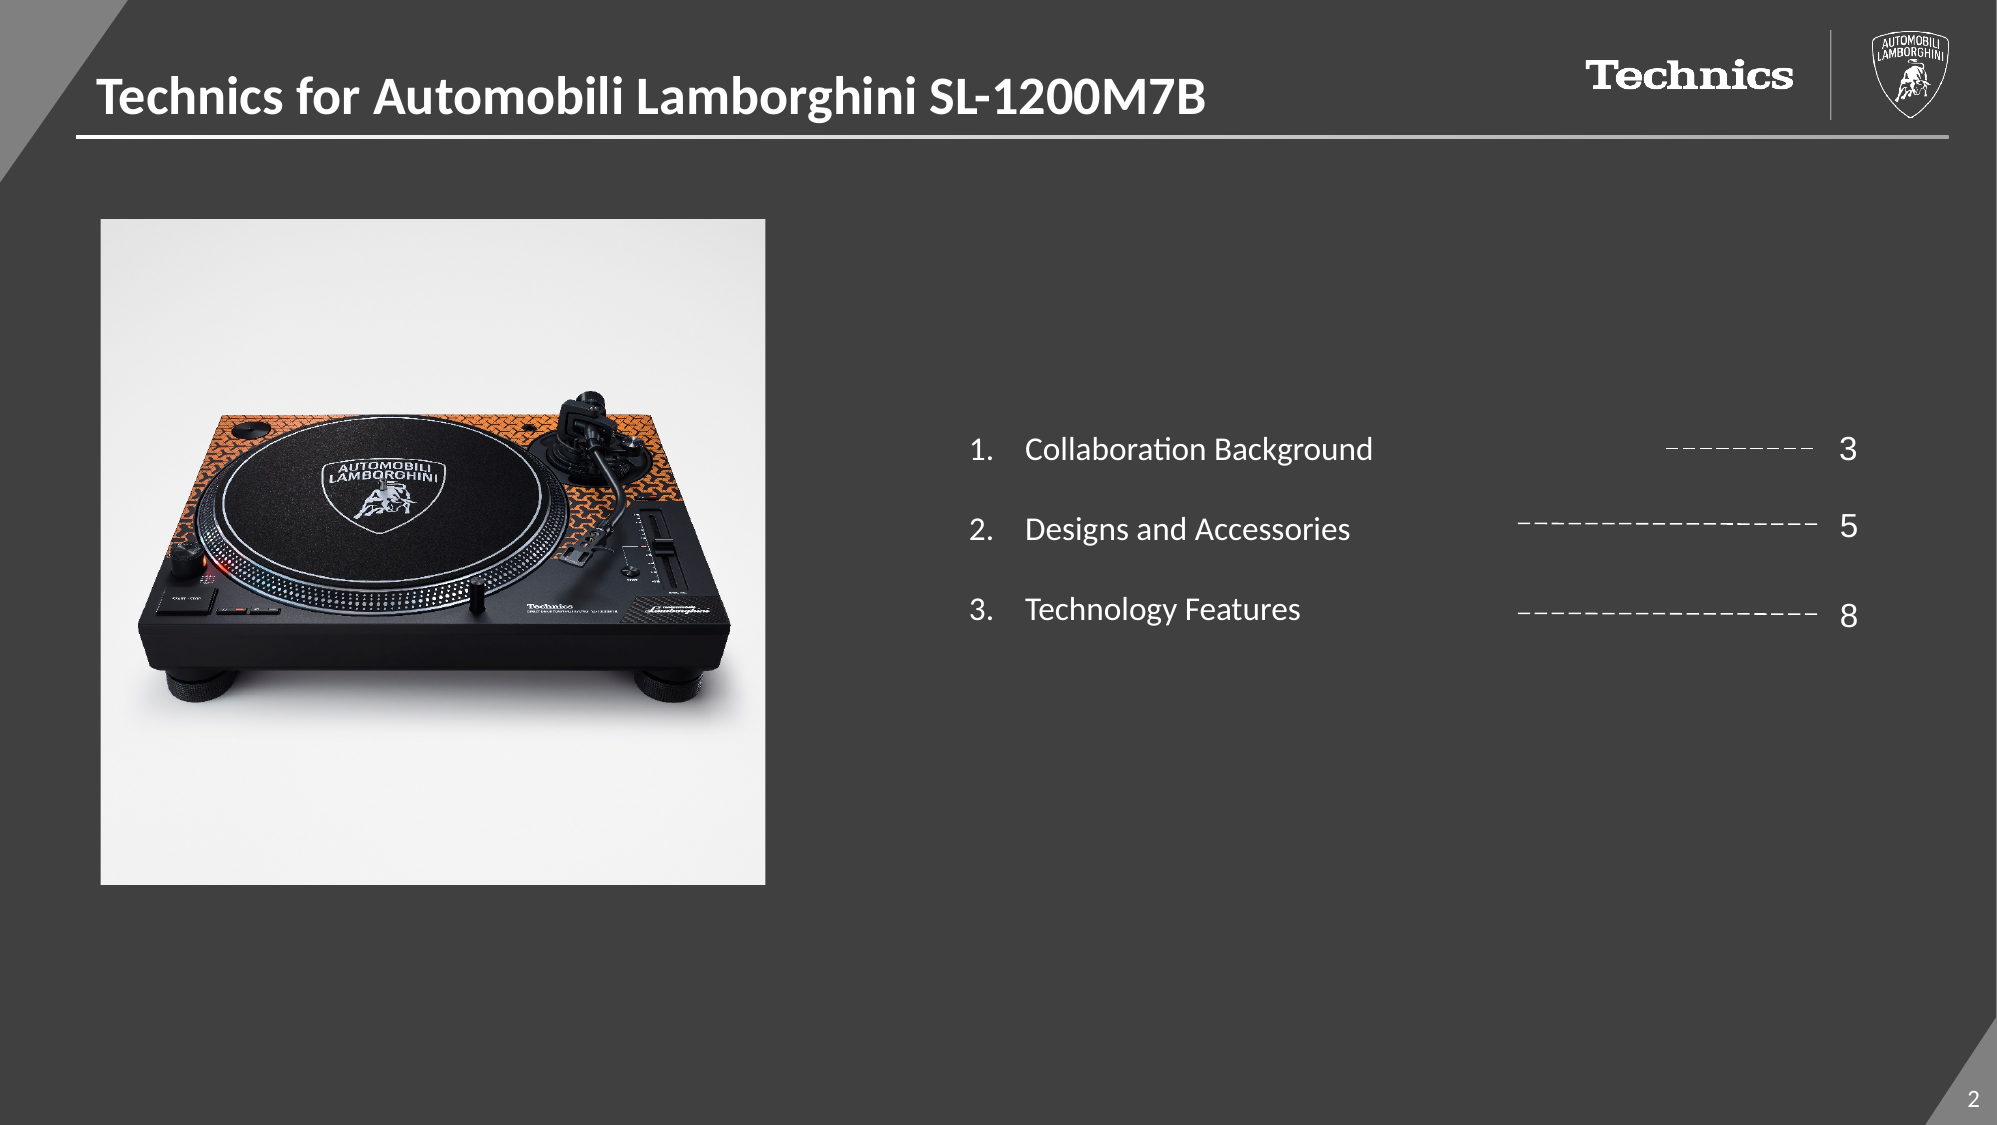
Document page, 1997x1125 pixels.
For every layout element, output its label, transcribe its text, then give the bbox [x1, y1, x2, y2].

text_box Collaboration Background Designs and Accessories Technology Features [954, 419, 1397, 674]
text_box Technics for Automobili Lamborghini SL-1200M7B [81, 52, 1388, 148]
picture [1579, 23, 1955, 127]
text_box 5 [1825, 496, 1885, 552]
text_box 3 [1818, 419, 1878, 475]
slide_number 2 [1913, 1075, 1996, 1113]
text_box 8 [1825, 586, 1885, 642]
picture [100, 219, 766, 885]
